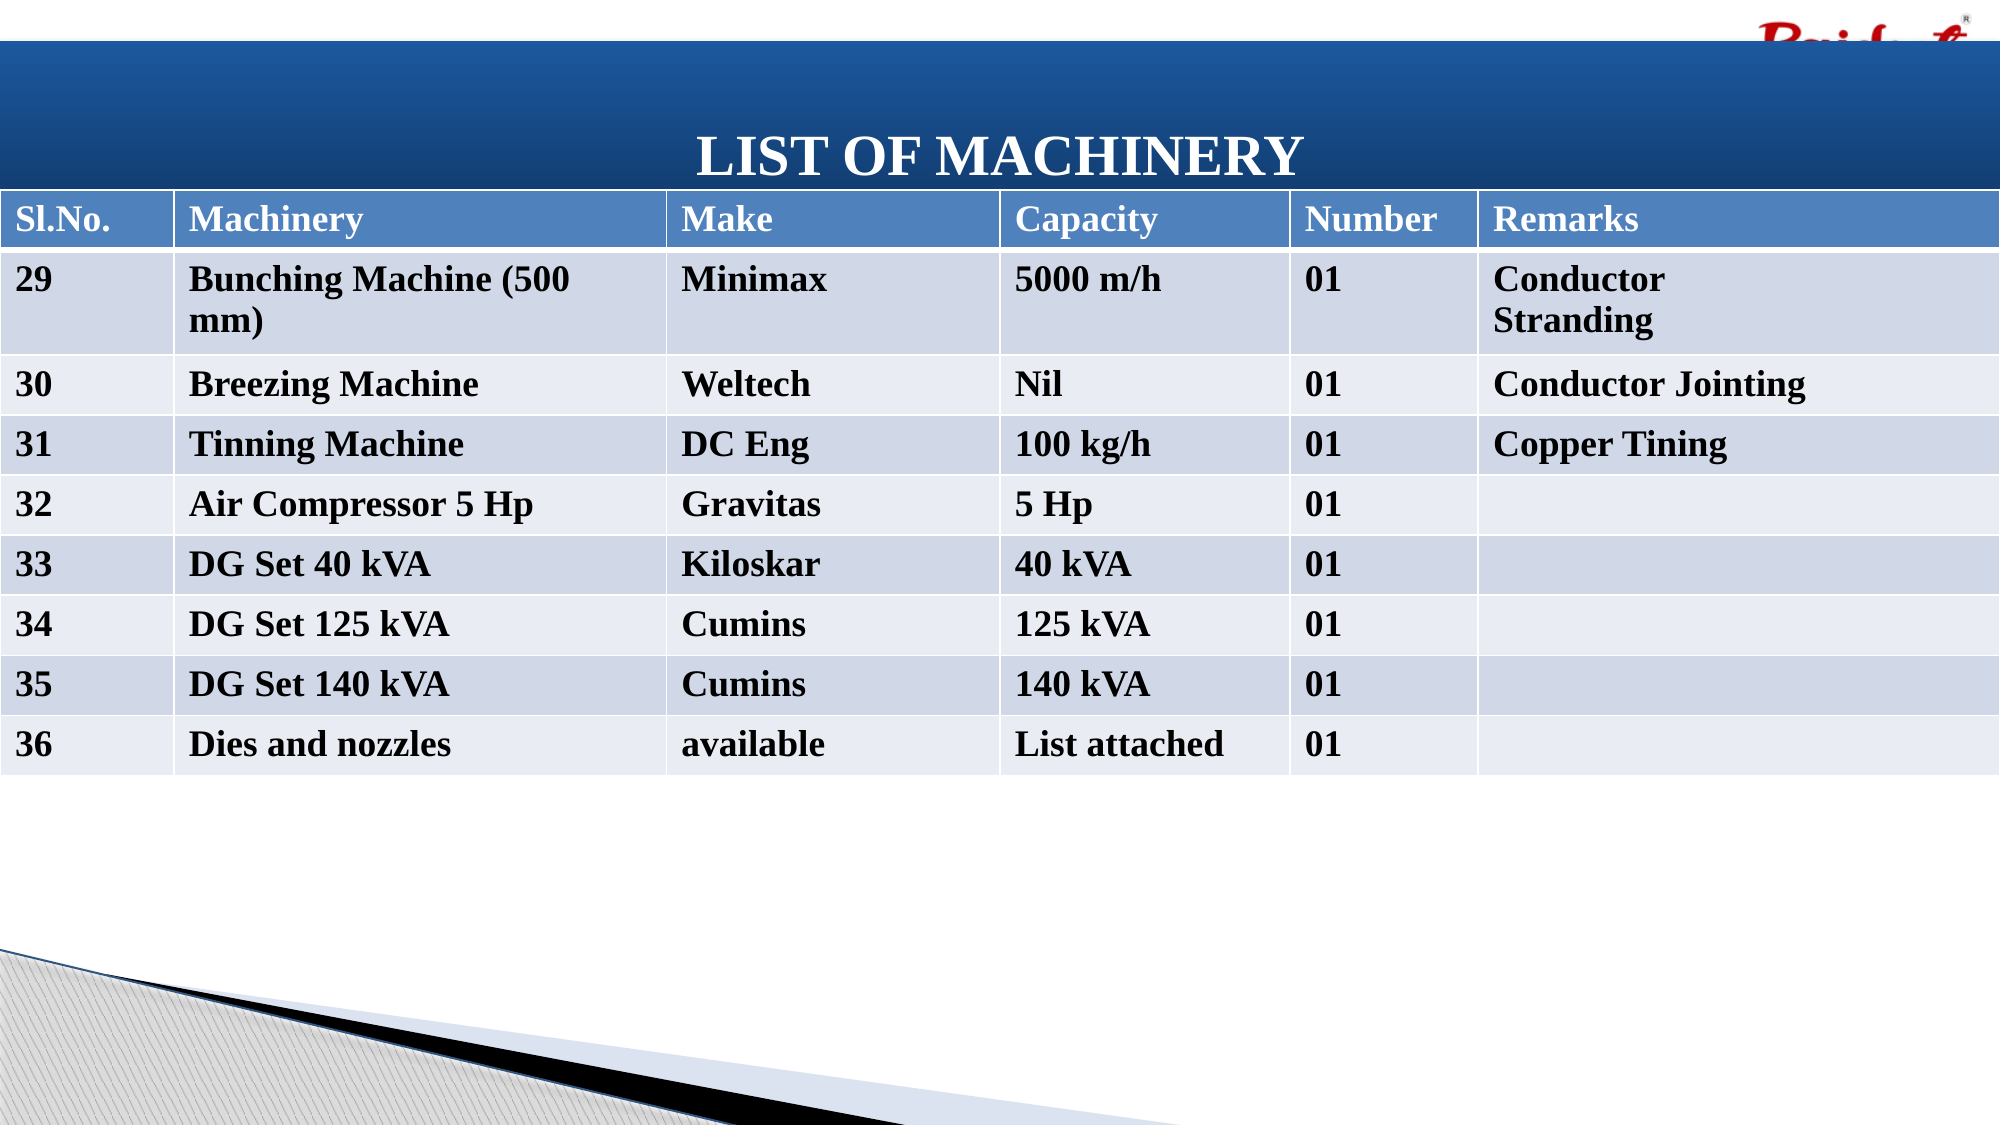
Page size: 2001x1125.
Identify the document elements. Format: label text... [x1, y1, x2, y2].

table_cell DC Eng [667, 416, 999, 474]
table_cell DG Set 125 kVA [175, 596, 666, 655]
table_header Machinery [175, 191, 666, 247]
table_header Make [667, 191, 999, 247]
table_cell 01 [1291, 596, 1477, 655]
table_cell 01 [1291, 356, 1477, 414]
table_cell List attached [1001, 716, 1289, 775]
table_cell 32 [1, 476, 173, 534]
table_cell [1479, 716, 1999, 775]
table_cell Minimax [667, 253, 999, 354]
table_cell 01 [1291, 656, 1477, 715]
table_cell [1479, 656, 1999, 715]
table_header Capacity [1001, 191, 1289, 247]
table_cell 01 [1291, 536, 1477, 594]
table_cell [1479, 476, 1999, 534]
table_cell 36 [1, 716, 173, 775]
table_cell DG Set 40 kVA [175, 536, 666, 594]
table_cell Bunching Machine (500 mm) [175, 253, 666, 354]
table_cell Copper Tining [1479, 416, 1999, 474]
table_cell Weltech [667, 356, 999, 414]
table_cell 34 [1, 596, 173, 655]
table_cell Gravitas [667, 476, 999, 534]
table_cell Dies and nozzles [175, 716, 666, 775]
table_header Number [1291, 191, 1477, 247]
table_cell 01 [1291, 416, 1477, 474]
table_cell 31 [1, 416, 173, 474]
table_cell Cumins [667, 596, 999, 655]
table_cell [1479, 536, 1999, 594]
table_cell 100 kg/h [1001, 416, 1289, 474]
title LIST OF MACHINERY [0, 41, 2000, 189]
table_cell 29 [1, 253, 173, 354]
table_header Remarks [1479, 191, 1999, 247]
table_cell 01 [1291, 476, 1477, 534]
table_cell Conductor Stranding [1479, 253, 1999, 354]
table_cell Cumins [667, 656, 999, 715]
table_cell available [667, 716, 999, 775]
table_cell Nil [1001, 356, 1289, 414]
table_cell Breezing Machine [175, 356, 666, 414]
table_cell Tinning Machine [175, 416, 666, 474]
table_cell Conductor Jointing [1479, 356, 1999, 414]
table_cell 01 [1291, 253, 1477, 354]
table_header Sl.No. [1, 191, 173, 247]
table_cell 5 Hp [1001, 476, 1289, 534]
table_cell 5000 m/h [1001, 253, 1289, 354]
picture [1752, 8, 1972, 41]
table_cell [1479, 596, 1999, 655]
table_cell 40 kVA [1001, 536, 1289, 594]
table_cell 30 [1, 356, 173, 414]
table_cell 125 kVA [1001, 596, 1289, 655]
table_cell 35 [1, 656, 173, 715]
table_cell 33 [1, 536, 173, 594]
table_cell 140 kVA [1001, 656, 1289, 715]
table_cell 01 [1291, 716, 1477, 775]
table_cell Kiloskar [667, 536, 999, 594]
table_cell Air Compressor 5 Hp [175, 476, 666, 534]
table_cell DG Set 140 kVA [175, 656, 666, 715]
